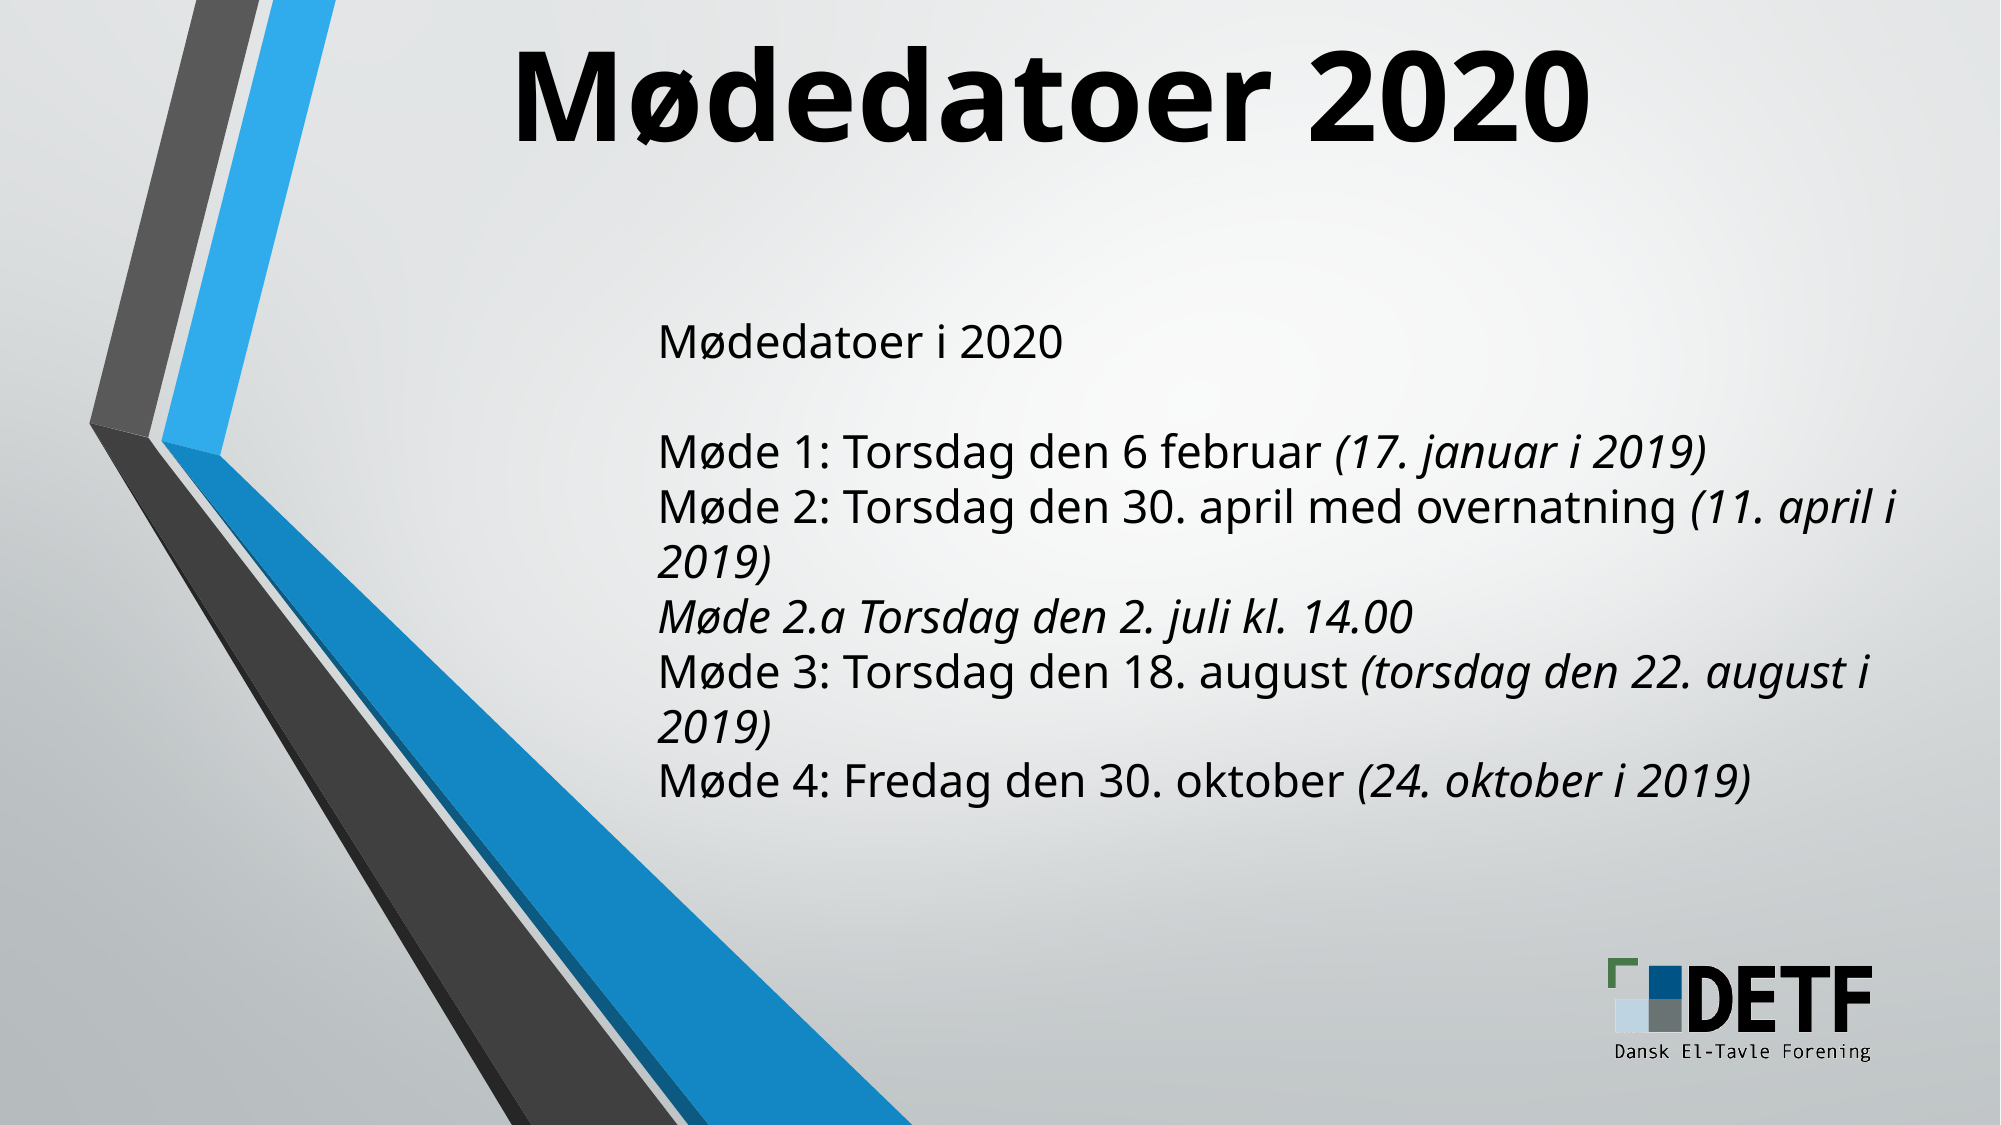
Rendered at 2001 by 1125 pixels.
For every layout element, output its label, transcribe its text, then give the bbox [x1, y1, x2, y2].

text_box Mødedatoer 2020 [0, 0, 1609, 175]
subtitle [249, 528, 1750, 946]
text_box Mødedatoer i 2020 Møde 1: Torsdag den 6 februar (17. januar i 2019) Møde 2: Torsdag den 30. april med overnatning (11. april i 2019) Møde 2.a Torsdag den 2. juli kl. 14.00 Møde 3: Torsdag den 18. august (torsdag den 22. august i 2019) Møde 4: Fredag den 30. oktober (24. oktober i 2019) [642, 214, 1955, 915]
picture [1607, 958, 1872, 1063]
